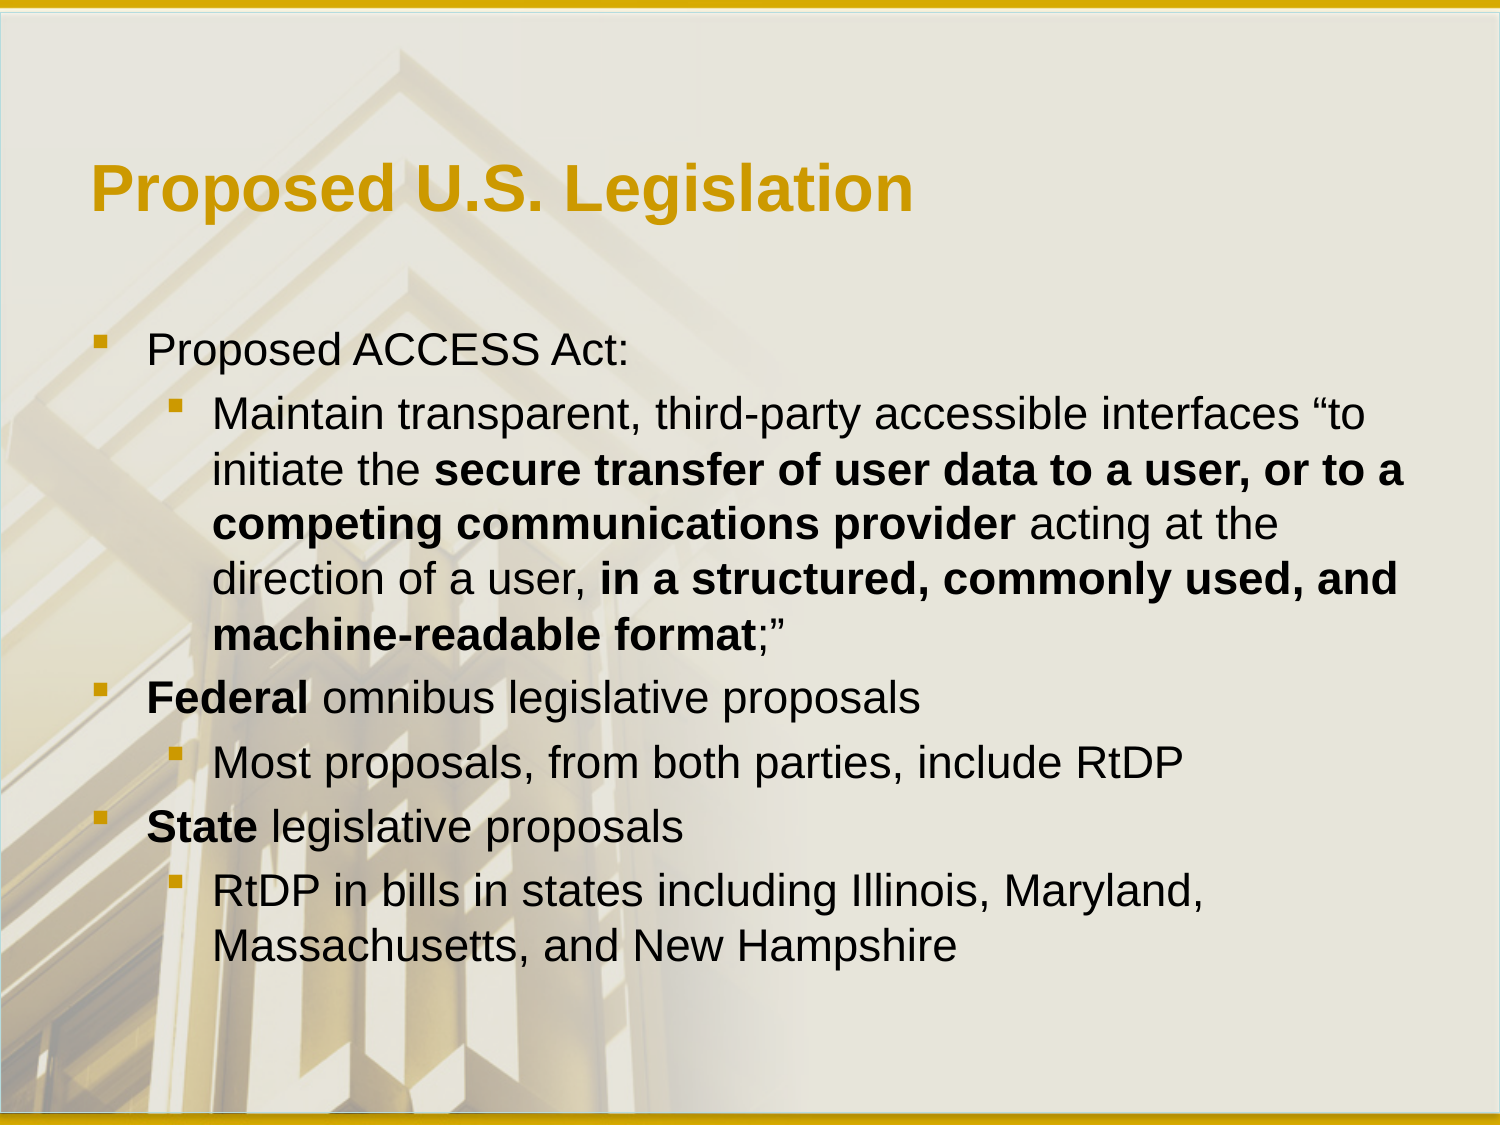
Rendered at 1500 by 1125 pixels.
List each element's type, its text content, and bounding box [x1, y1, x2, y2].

picture [0, 1113, 1500, 1125]
title Proposed U.S. Legislation [75, 137, 1425, 233]
picture [0, 0, 1500, 12]
list Proposed ACCESS Act: Maintain transparent, third-party accessible interfaces “to initiate the secure transfer of user data to a user, or to a competing communications provider acting at the direction of a user, in a structured, commonly used, and machine-readable format;” Federal omnibus legislative proposals Most proposals, from both parties, include RtDP State legislative proposals RtDP in bills in states including Illinois, Maryland, Massachusetts, and New Hampshire [75, 312, 1425, 993]
